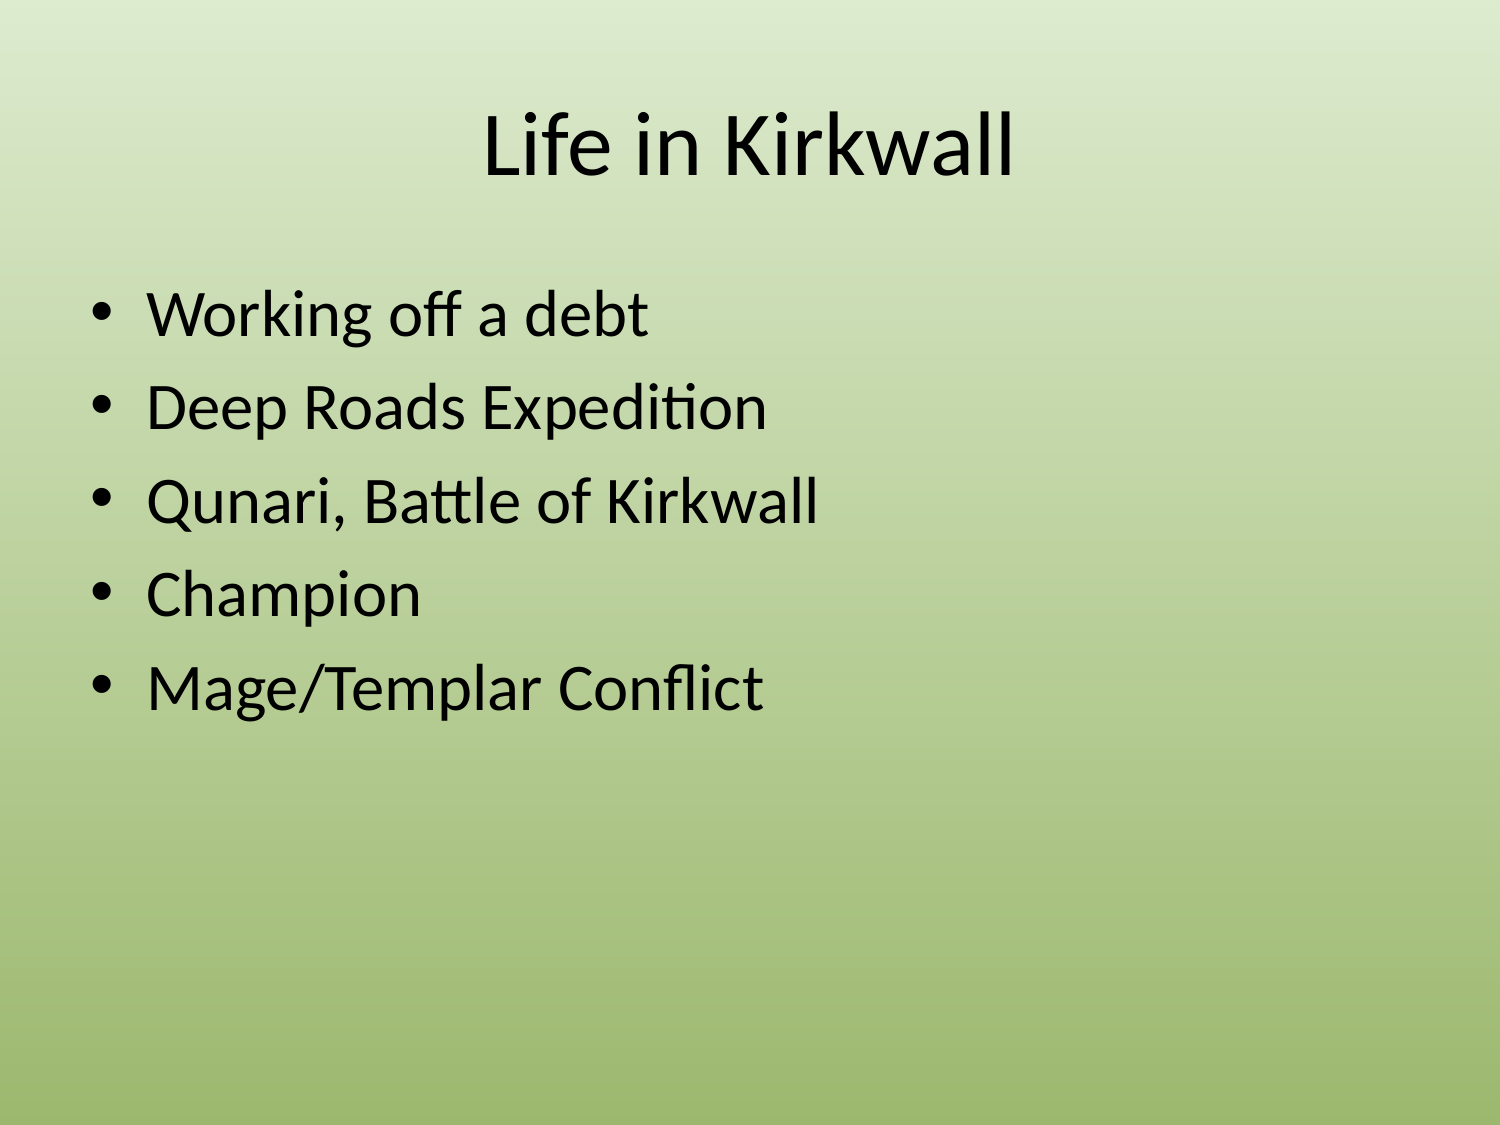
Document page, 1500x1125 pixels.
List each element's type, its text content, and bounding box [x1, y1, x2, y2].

list Working off a debt Deep Roads Expedition Qunari, Battle of Kirkwall Champion Mage/Templar Conflict [75, 262, 1425, 1005]
title Life in Kirkwall [75, 45, 1425, 233]
